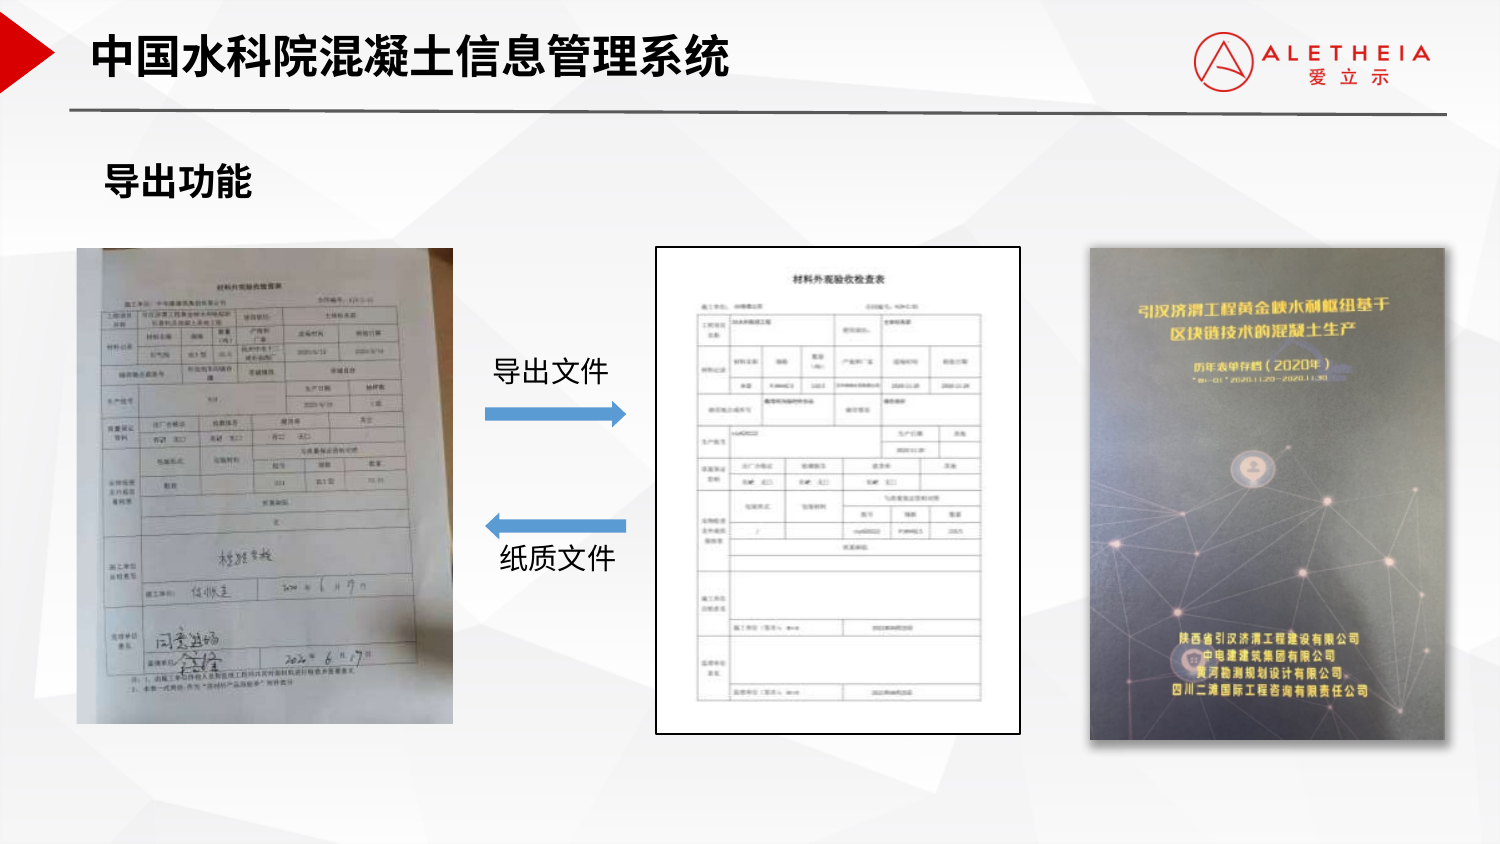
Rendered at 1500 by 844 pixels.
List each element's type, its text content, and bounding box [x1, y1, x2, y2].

text_box 中国水科院混凝土信息管理系统 [74, 20, 1468, 91]
picture [0, 0, 1500, 844]
text_box 导出功能 [88, 150, 542, 210]
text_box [76, 247, 1020, 734]
